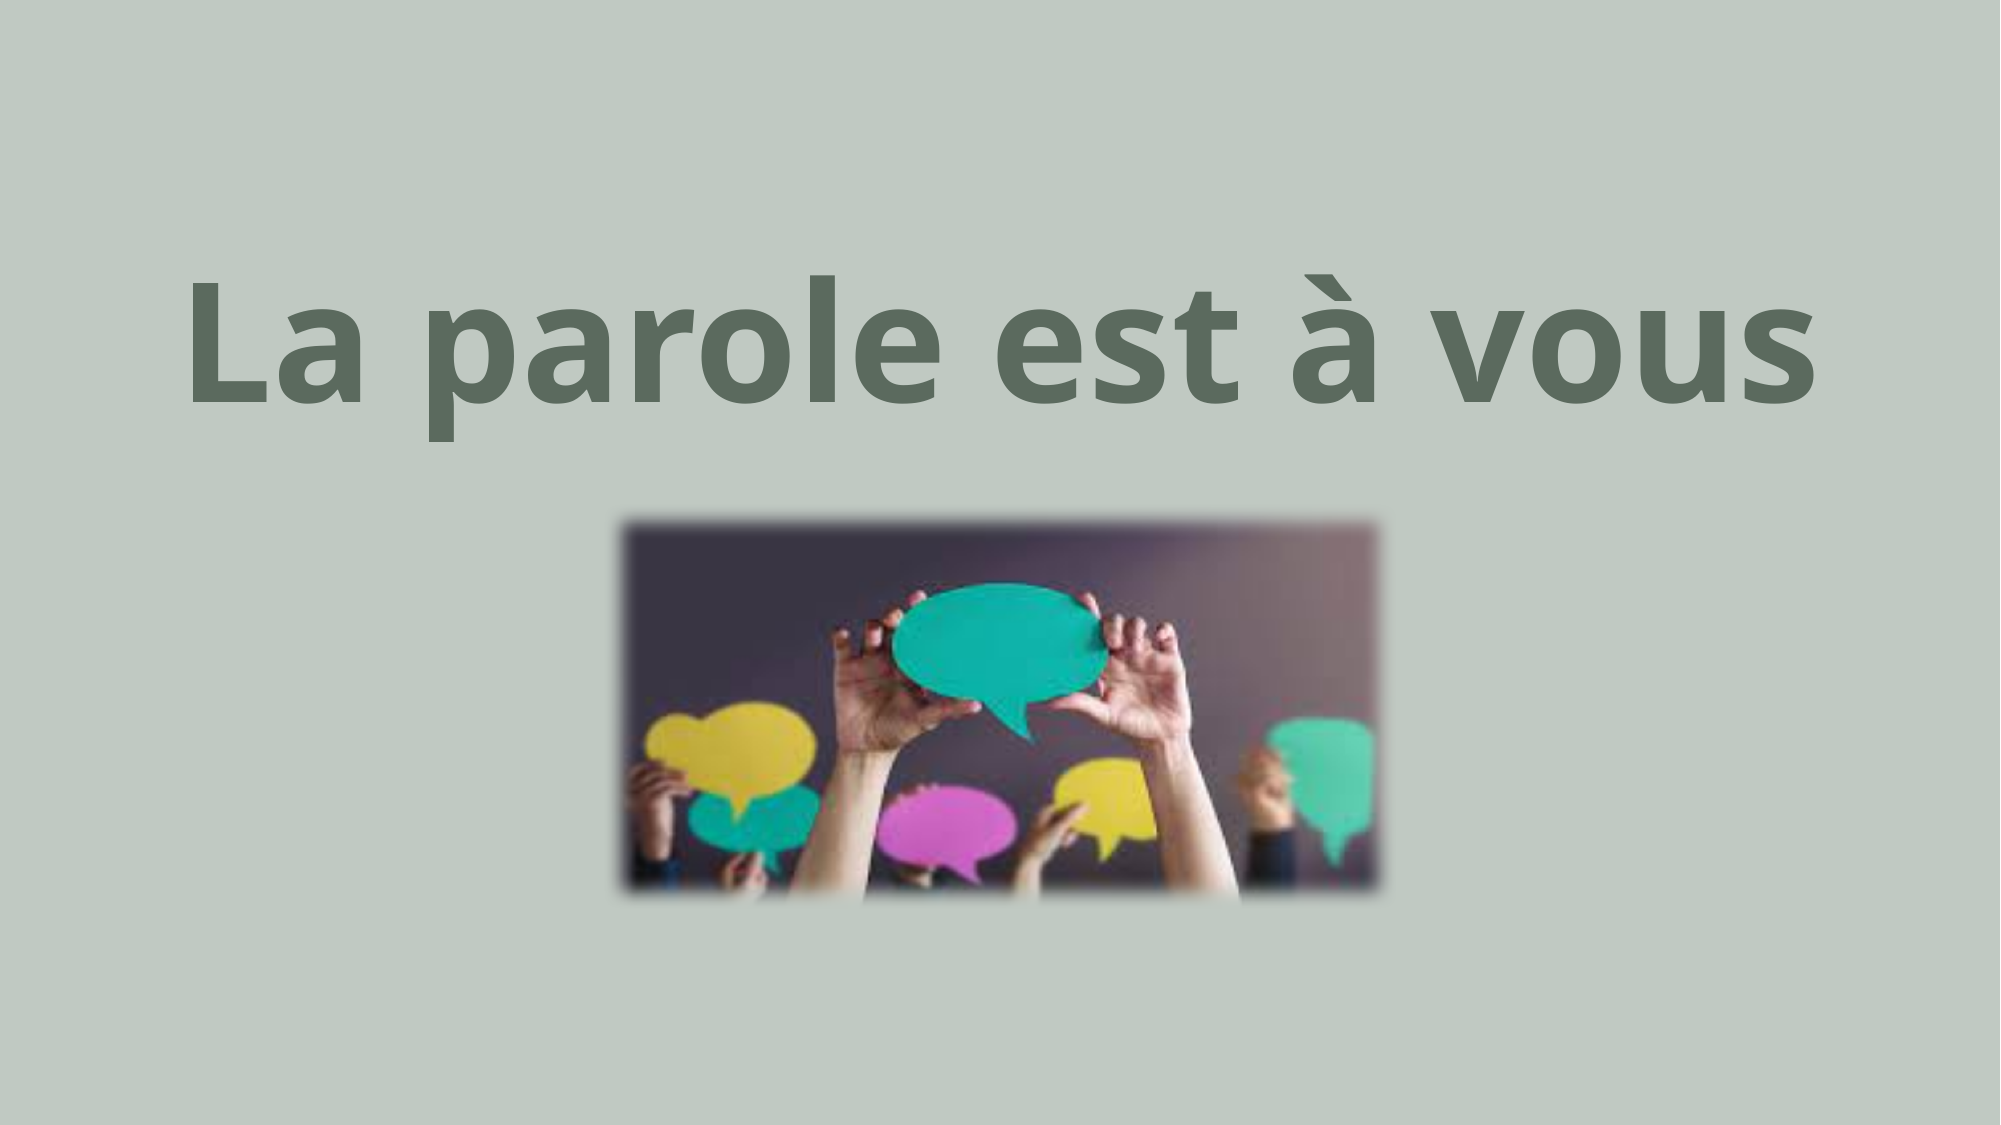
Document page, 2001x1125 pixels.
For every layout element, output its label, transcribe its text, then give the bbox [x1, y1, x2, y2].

title La parole est à vous [0, 184, 2000, 513]
picture [603, 503, 1397, 910]
